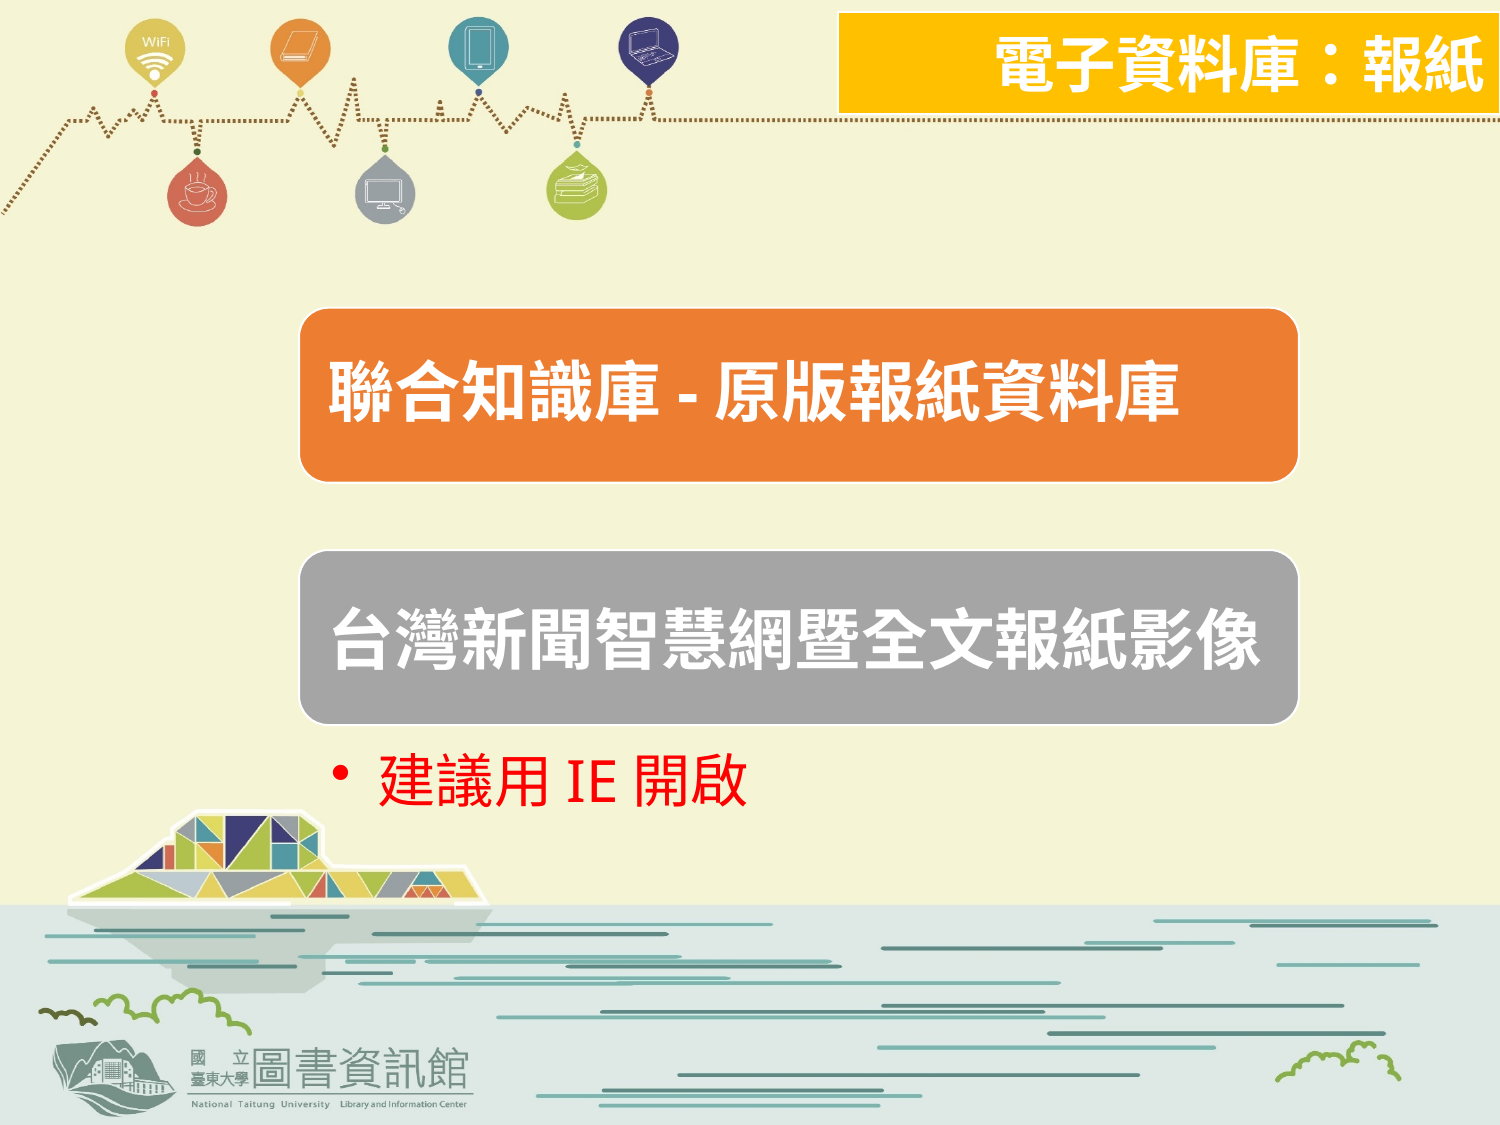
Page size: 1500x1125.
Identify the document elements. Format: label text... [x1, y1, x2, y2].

text_box 電子資料庫：報紙 [837, 11, 1500, 115]
picture [0, 0, 1500, 1125]
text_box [298, 307, 1299, 968]
